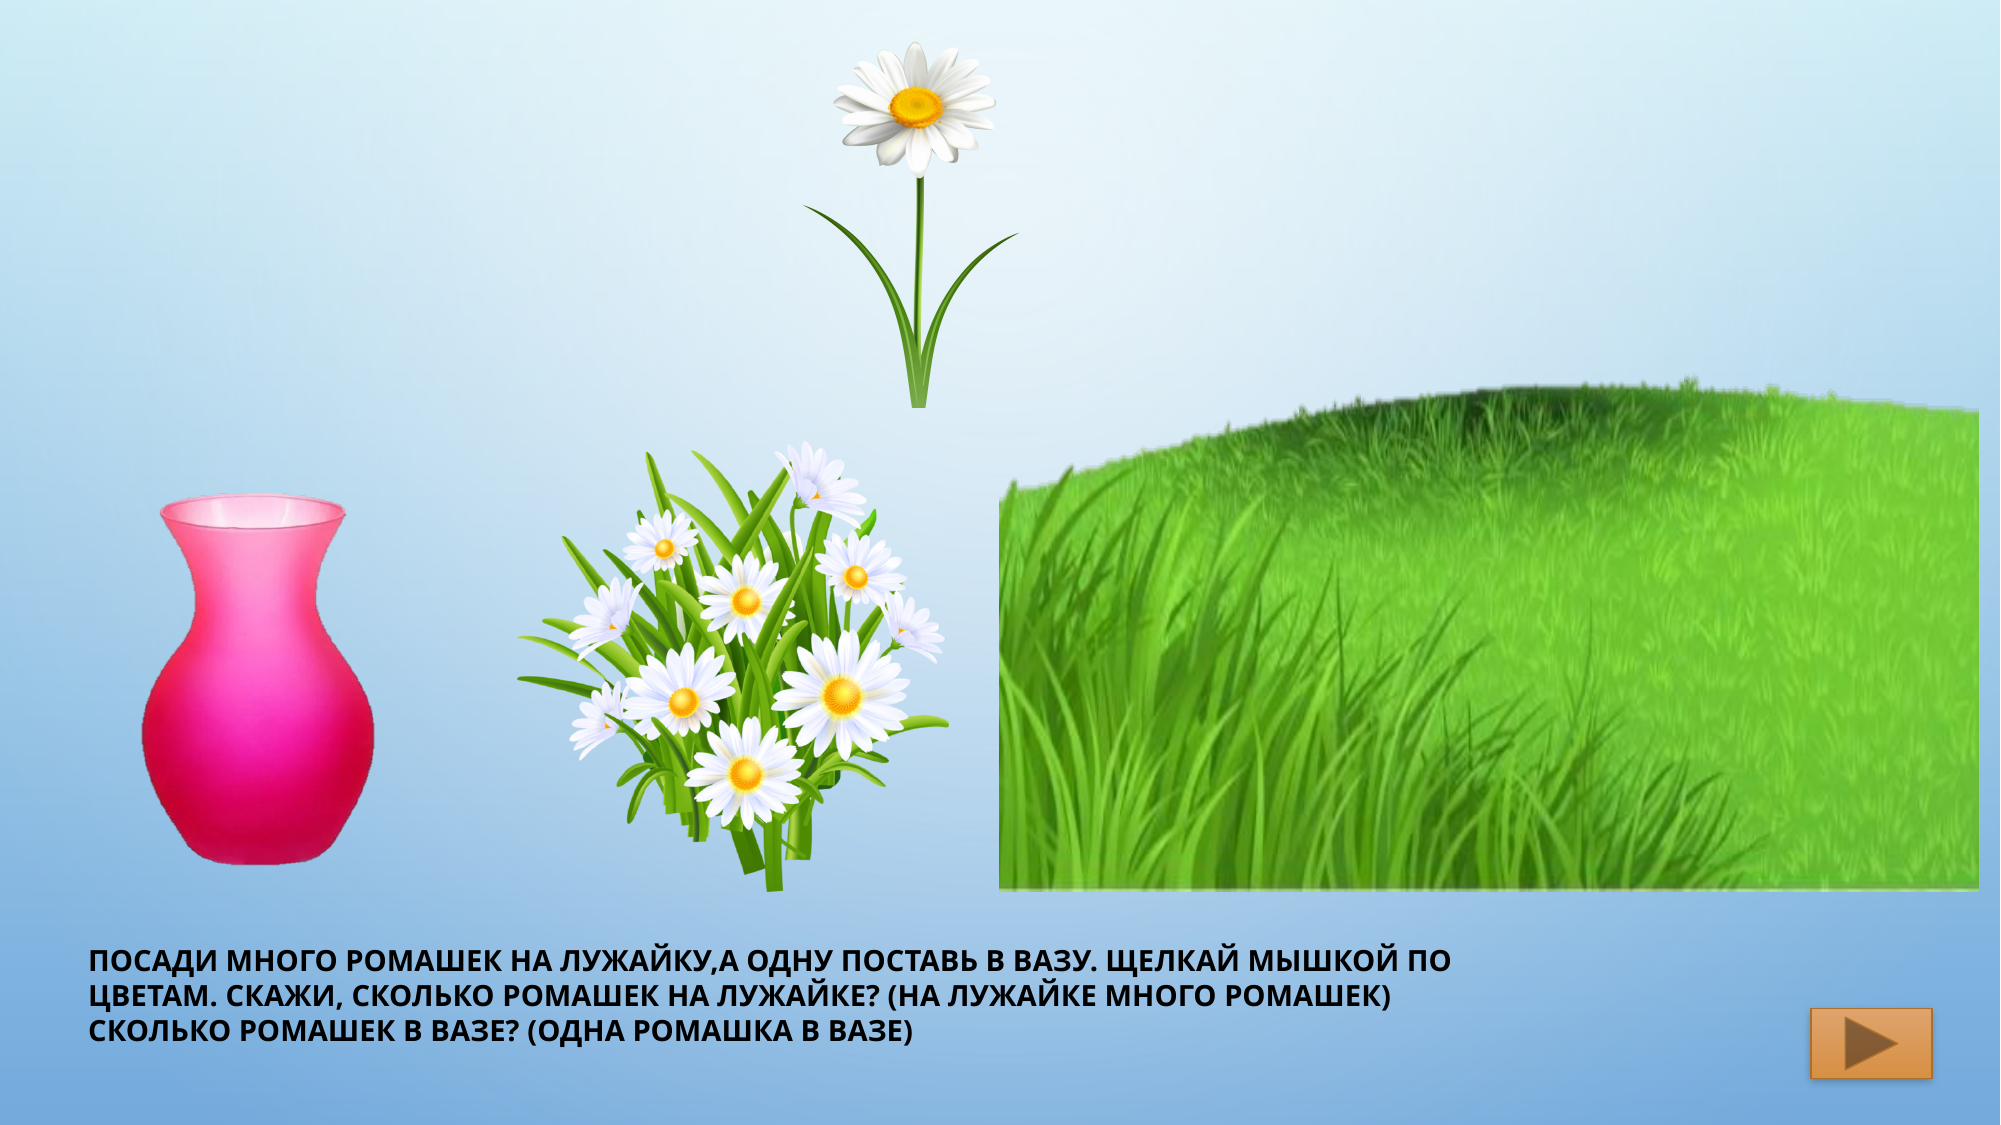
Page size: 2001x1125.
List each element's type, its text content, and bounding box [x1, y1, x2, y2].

list Посади много ромашек на лужайку,а одну поставь в вазу. Щелкай мышкой по цветам. Скажи, сколько ромашек на лужайке? (НА ЛУЖАЙКЕ МНОГО РОМАШЕК) Сколько ромашек в вазе? (одна ромАШКА В ВАЗЕ) [68, 925, 1550, 1065]
picture [83, 474, 446, 893]
picture [799, 33, 1979, 893]
text_box [1810, 1008, 1933, 1079]
picture [517, 440, 950, 893]
